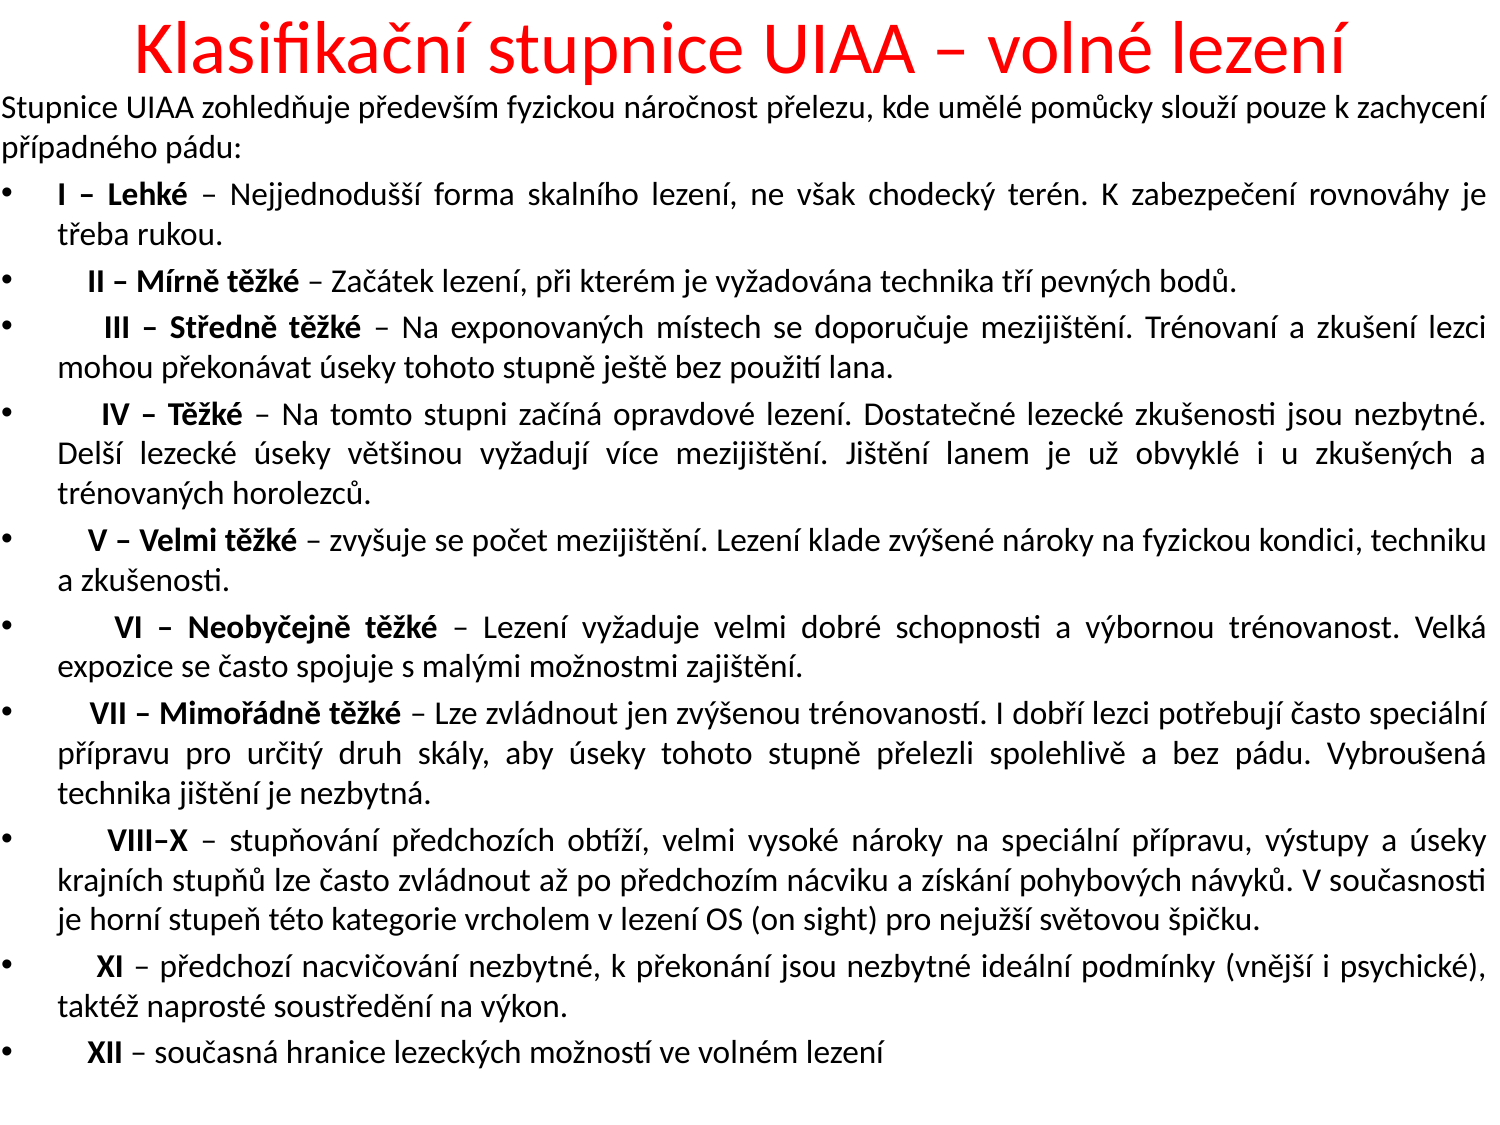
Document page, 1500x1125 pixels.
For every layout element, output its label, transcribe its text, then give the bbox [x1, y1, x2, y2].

title Klasifikační stupnice UIAA – volné lezení [66, 0, 1417, 138]
list Stupnice UIAA zohledňuje především fyzickou náročnost přelezu, kde umělé pomůcky slouží pouze k zachycení případného pádu: I – Lehké – Nejjednodušší forma skalního lezení, ne však chodecký terén. K zabezpečení rovnováhy je třeba rukou. II – Mírně těžké – Začátek lezení, při kterém je vyžadována technika tří pevných bodů. III – Středně těžké – Na exponovaných místech se doporučuje mezijištění. Trénovaní a zkušení lezci mohou překonávat úseky tohoto stupně ještě bez použití lana. IV – Těžké – Na tomto stupni začíná opravdové lezení. Dostatečné lezecké zkušenosti jsou nezbytné. Delší lezecké úseky většinou vyžadují více mezijištění. Jištění lanem je už obvyklé i u zkušených a trénovaných horolezců. V – Velmi těžké – zvyšuje se počet mezijištění. Lezení klade zvýšené nároky na fyzickou kondici, techniku a zkušenosti. VI – Neobyčejně těžké – Lezení vyžaduje velmi dobré schopnosti a výbornou trénovanost. Velká expozice se často spojuje s malými možnostmi zajištění. VII – Mimořádně těžké – Lze zvládnout jen zvýšenou trénovaností. I dobří lezci potřebují často speciální přípravu pro určitý druh skály, aby úseky tohoto stupně přelezli spolehlivě a bez pádu. Vybroušená technika jištění je nezbytná. VIII–X – stupňování předchozích obtíží, velmi vysoké nároky na speciální přípravu, výstupy a úseky krajních stupňů lze často zvládnout až po předchozím nácviku a získání pohybových návyků. V současnosti je horní stupeň této kategorie vrcholem v lezení OS (on sight) pro nejužší světovou špičku. XI – předchozí nacvičování nezbytné, k překonání jsou nezbytné ideální podmínky (vnější i psychické), taktéž naprosté soustředění na výkon. XII – současná hranice lezeckých možností ve volném lezení [0, 78, 1500, 985]
